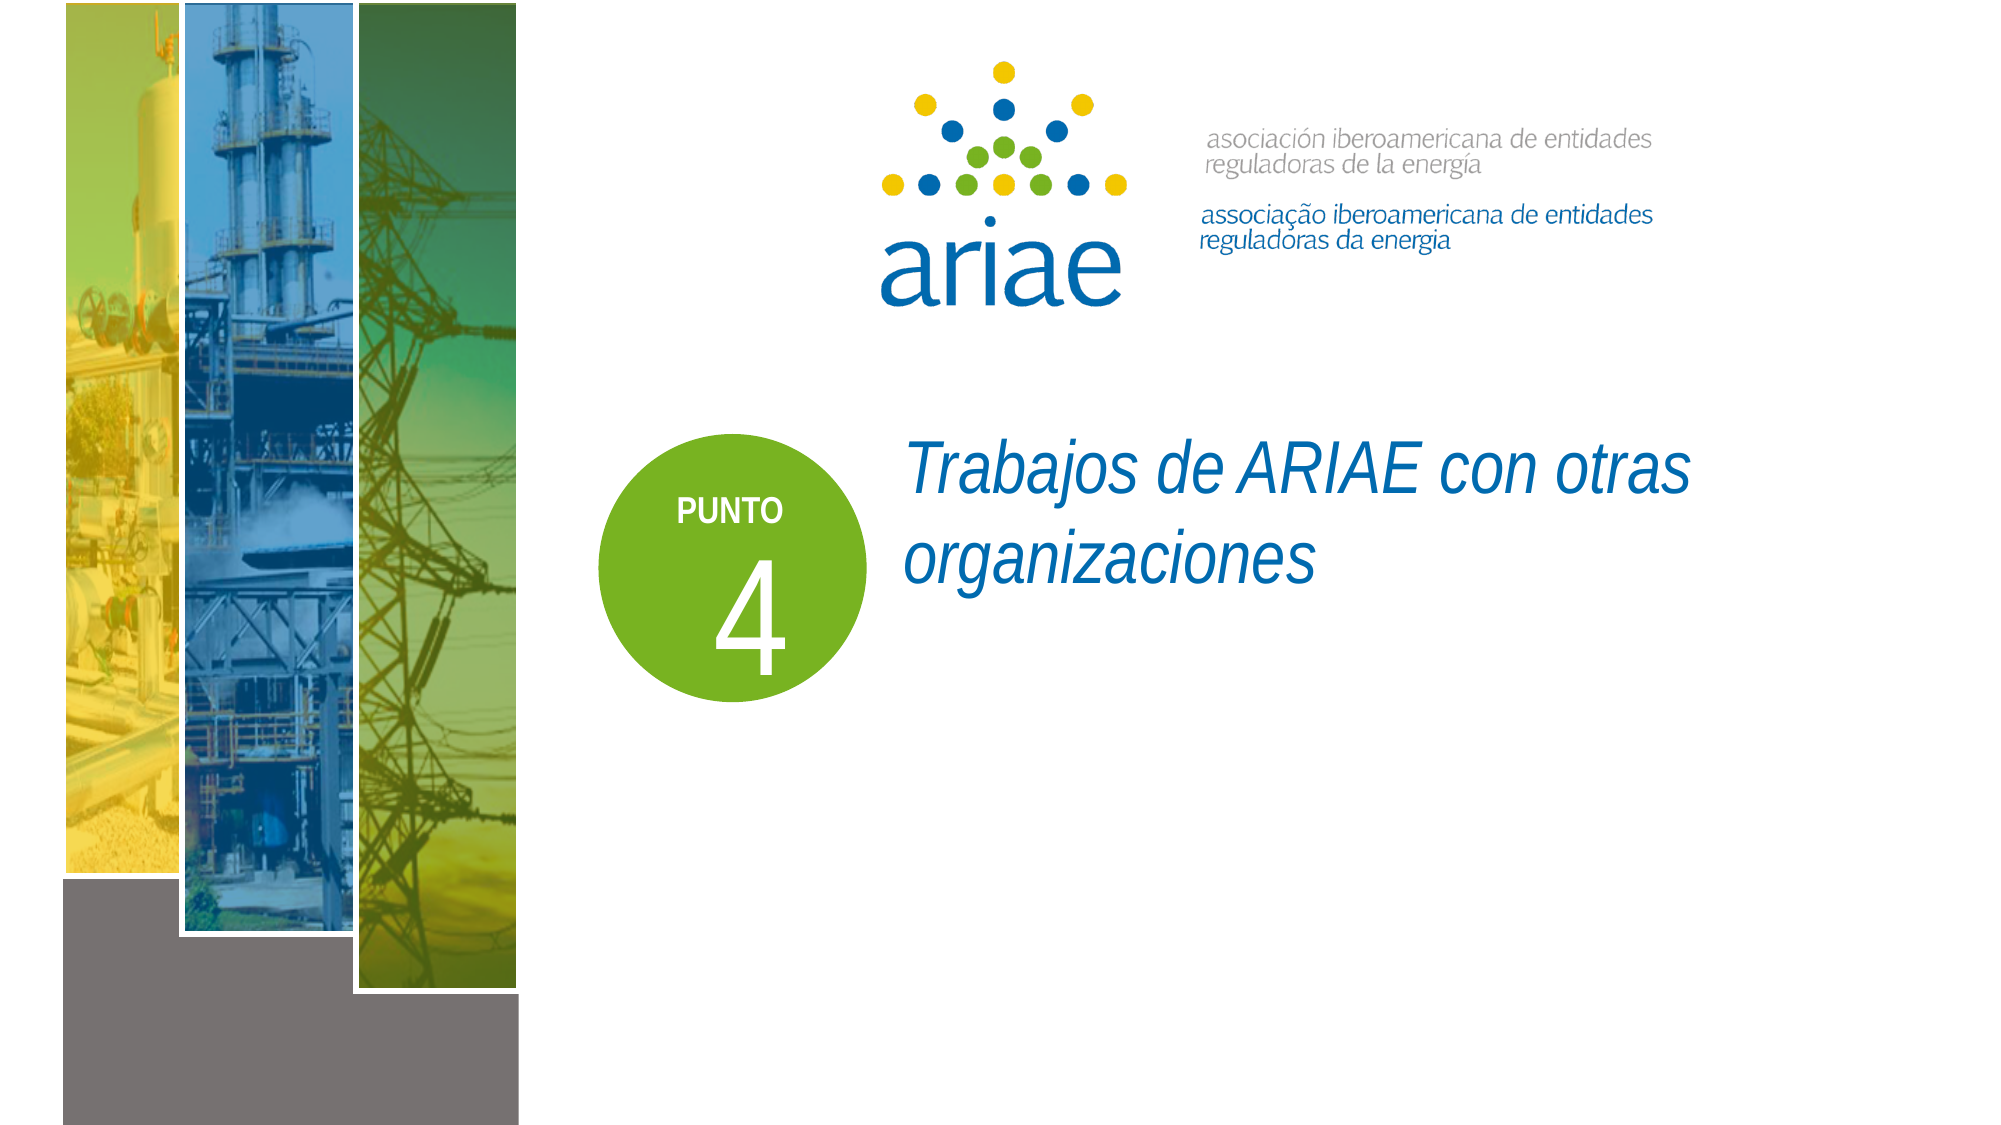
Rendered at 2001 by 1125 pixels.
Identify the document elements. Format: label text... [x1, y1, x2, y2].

picture [185, 5, 353, 931]
picture [841, 41, 1686, 325]
text_box Trabajos de ARIAE con otras organizaciones [888, 411, 1965, 606]
text_box 4 [698, 539, 767, 716]
text_box PUNTO [661, 479, 808, 539]
text_box [597, 432, 868, 699]
